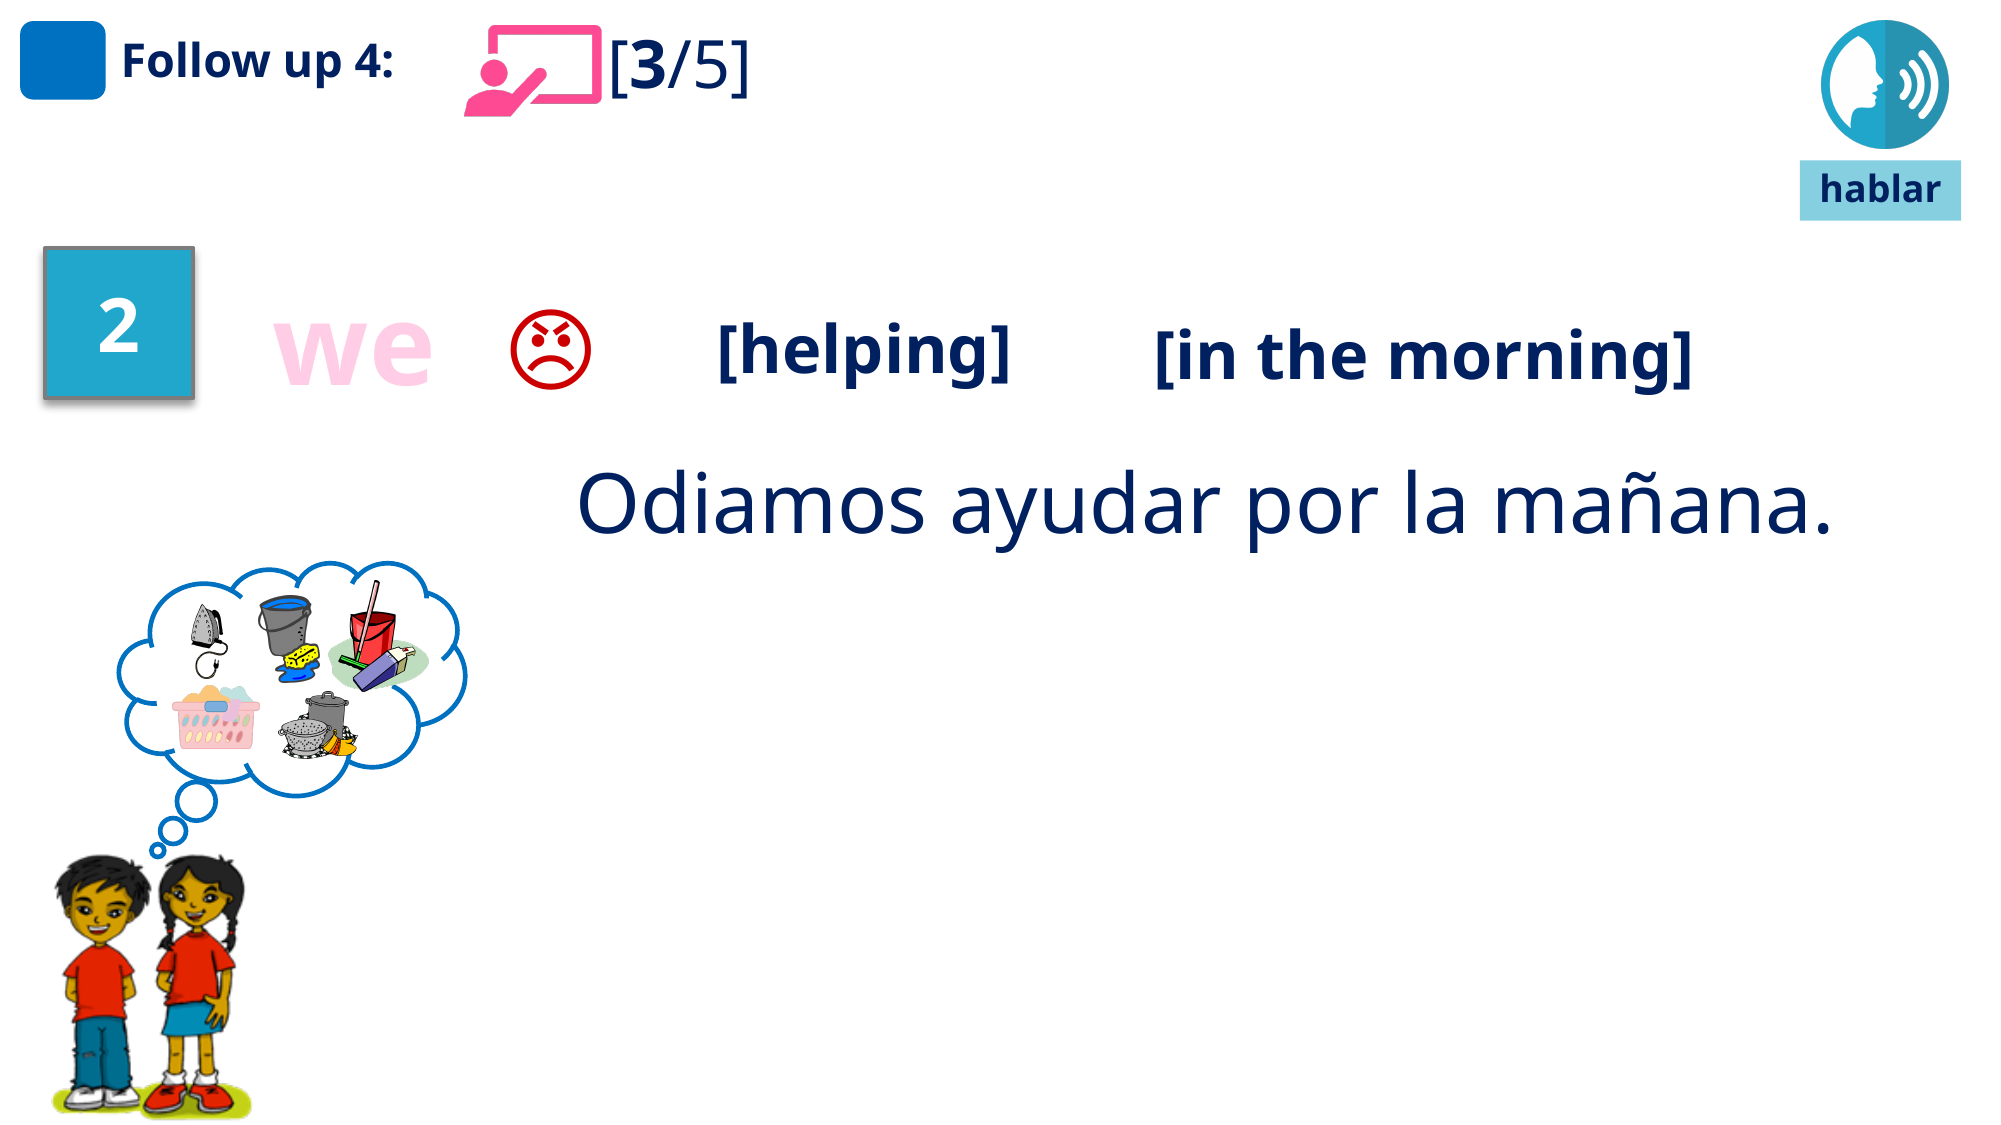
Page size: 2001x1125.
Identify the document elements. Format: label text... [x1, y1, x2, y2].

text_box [119, 562, 466, 796]
text_box [in the morning] [1138, 305, 1711, 401]
picture [1821, 20, 1949, 149]
text_box 2 [45, 247, 194, 398]
text_box Odiamos ayudar por la mañana. [560, 442, 1851, 558]
text_box [helping] [701, 299, 1028, 395]
text_box hablar [1799, 160, 1962, 221]
title Follow up 4: [105, 14, 457, 110]
picture [45, 834, 260, 1122]
text_box we [257, 265, 451, 416]
text_box 😠 [488, 284, 680, 410]
text_box [3/5] [608, 14, 768, 109]
text_box [20, 21, 106, 100]
picture [457, 0, 608, 146]
